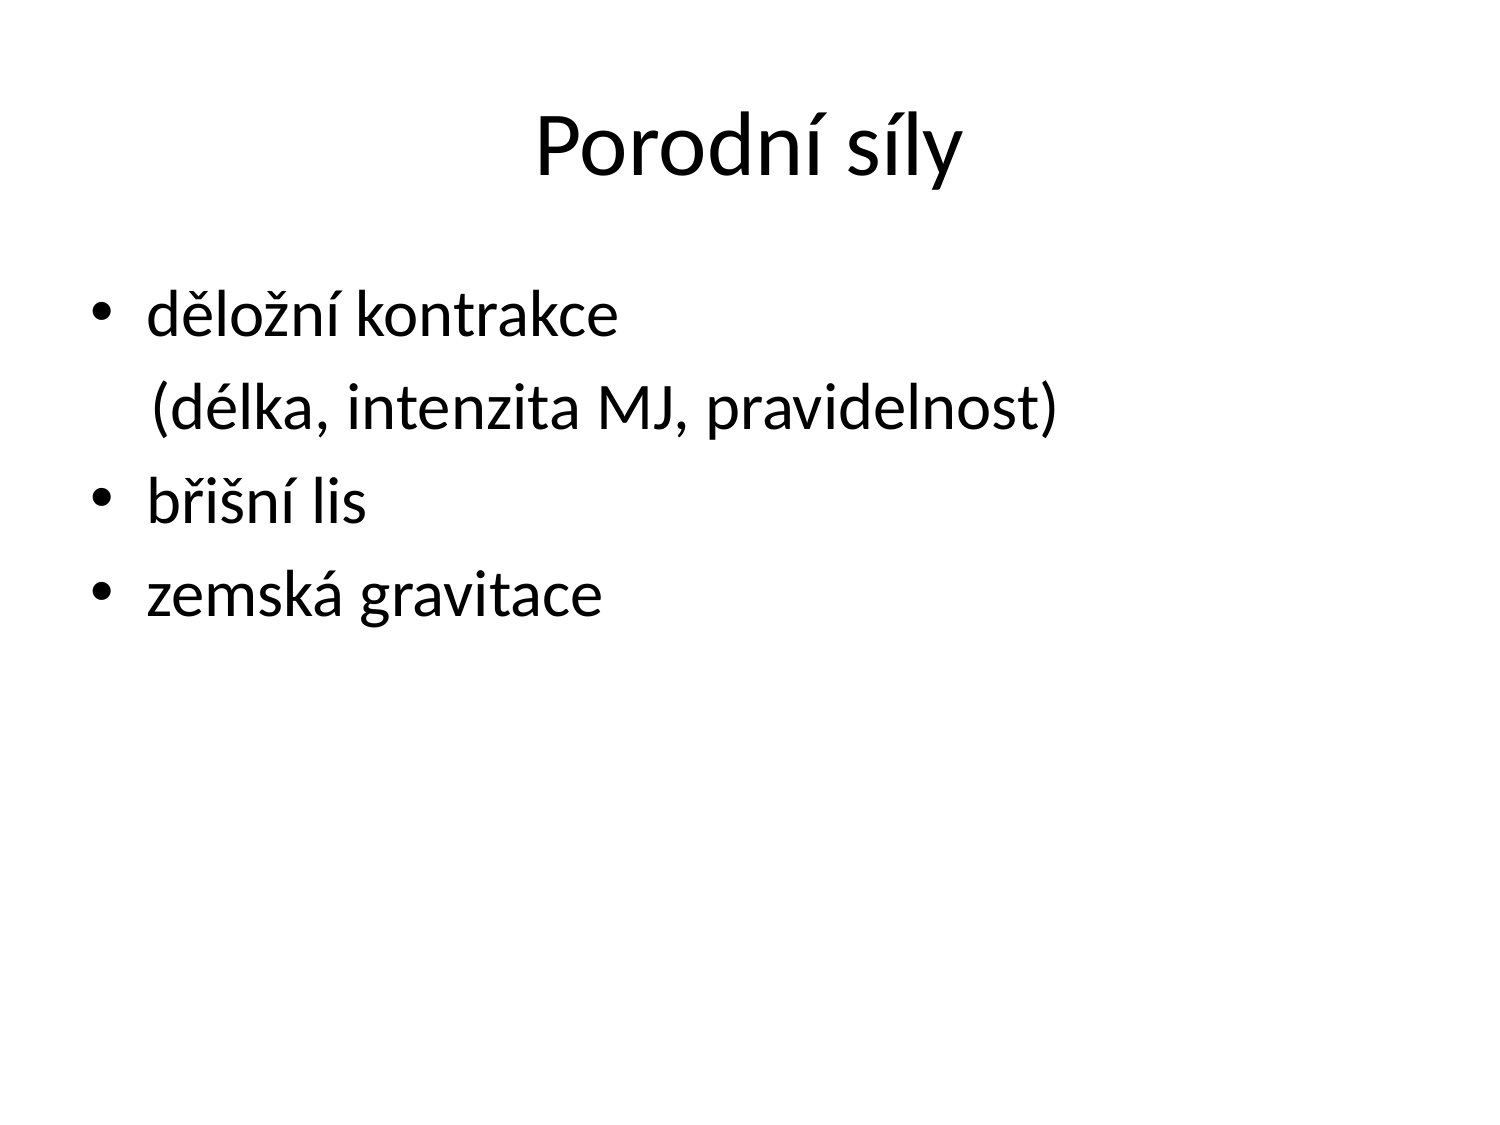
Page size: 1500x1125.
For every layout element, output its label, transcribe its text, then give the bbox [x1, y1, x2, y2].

list děložní kontrakce (délka, intenzita MJ, pravidelnost) břišní lis zemská gravitace [75, 262, 1425, 1005]
title Porodní síly [75, 45, 1425, 233]
